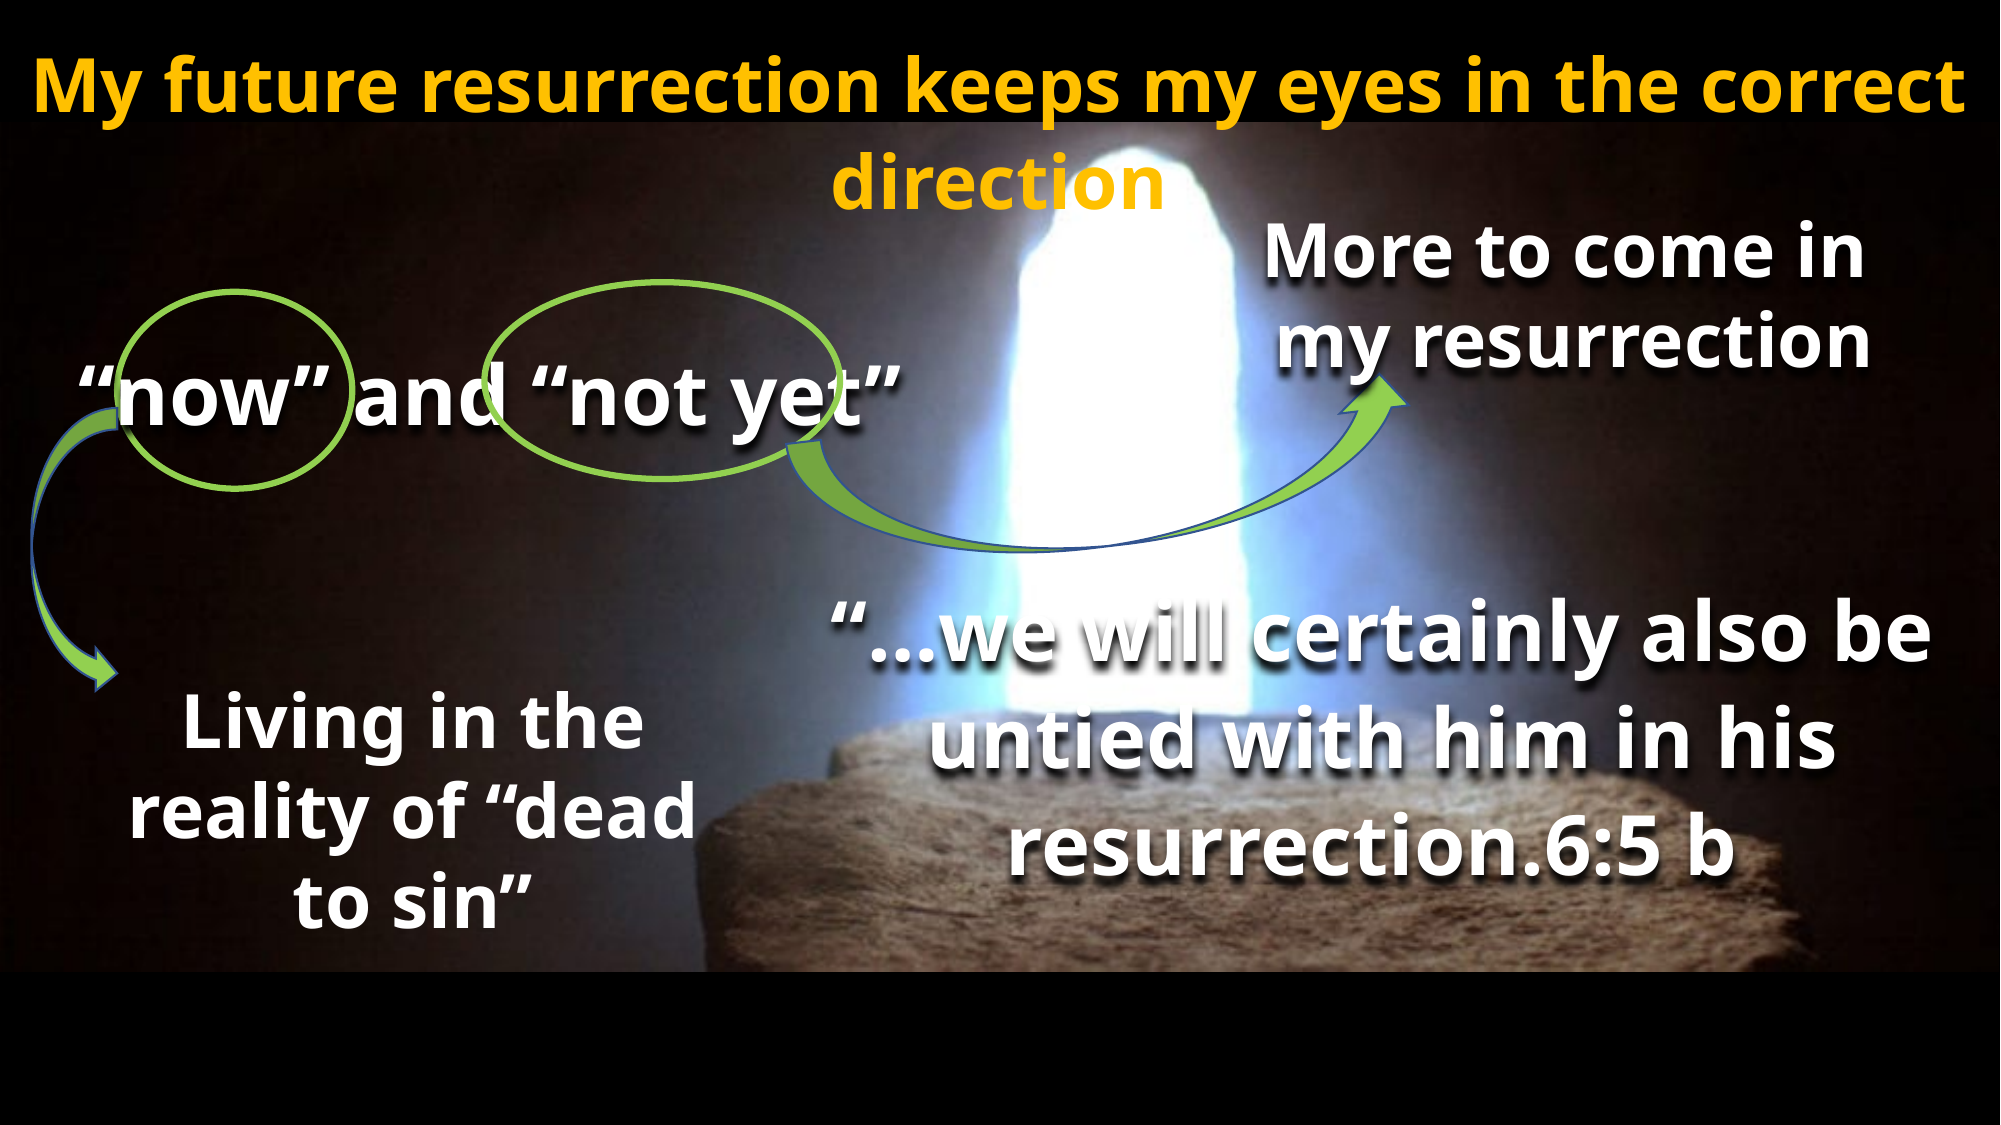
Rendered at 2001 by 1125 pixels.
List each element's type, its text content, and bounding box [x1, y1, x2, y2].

picture [0, 122, 1999, 972]
text_box My future resurrection keeps my eyes in the correct direction [0, 24, 1999, 122]
